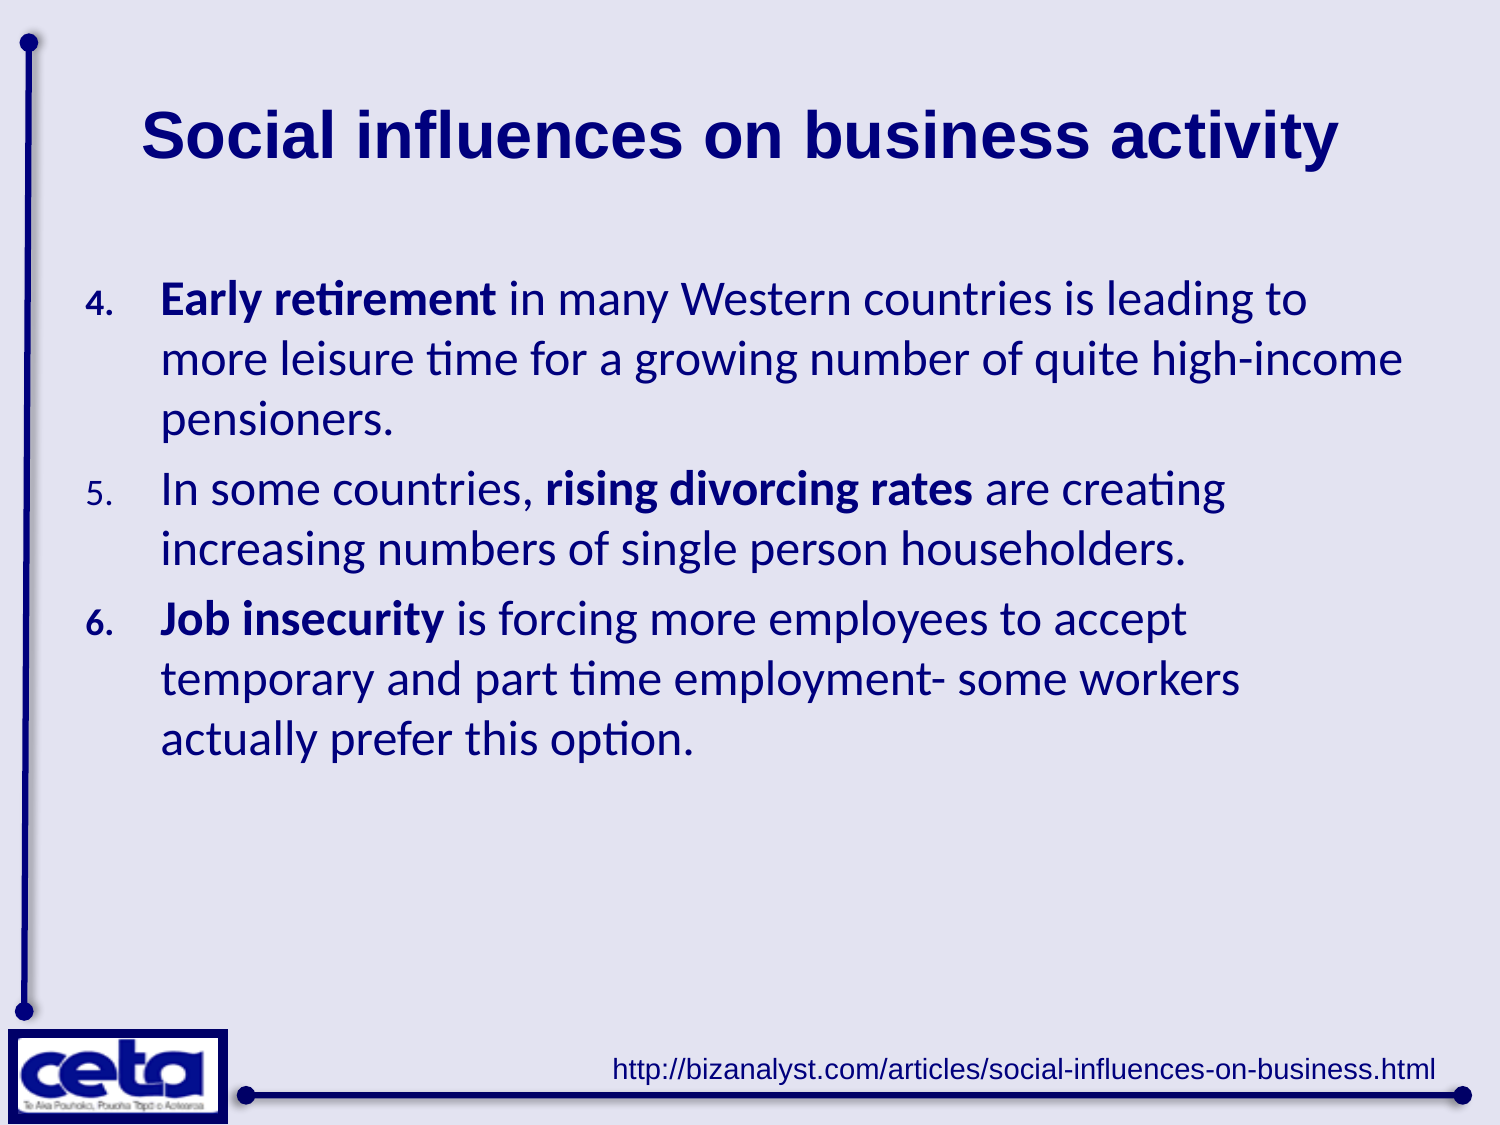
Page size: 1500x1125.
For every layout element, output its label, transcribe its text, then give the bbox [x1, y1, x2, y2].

picture [18, 1038, 218, 1114]
list Early retirement in many Western countries is leading to more leisure time for a growing number of quite high-income pensioners. In some countries, rising divorcing rates are creating increasing numbers of single person householders. Job insecurity is forcing more employees to accept temporary and part time employment- some workers actually prefer this option. [70, 257, 1421, 896]
text_box http://bizanalyst.com/articles/social-influences-on-business.html [597, 1042, 1500, 1093]
title Social influences on business activity [76, 42, 1424, 220]
